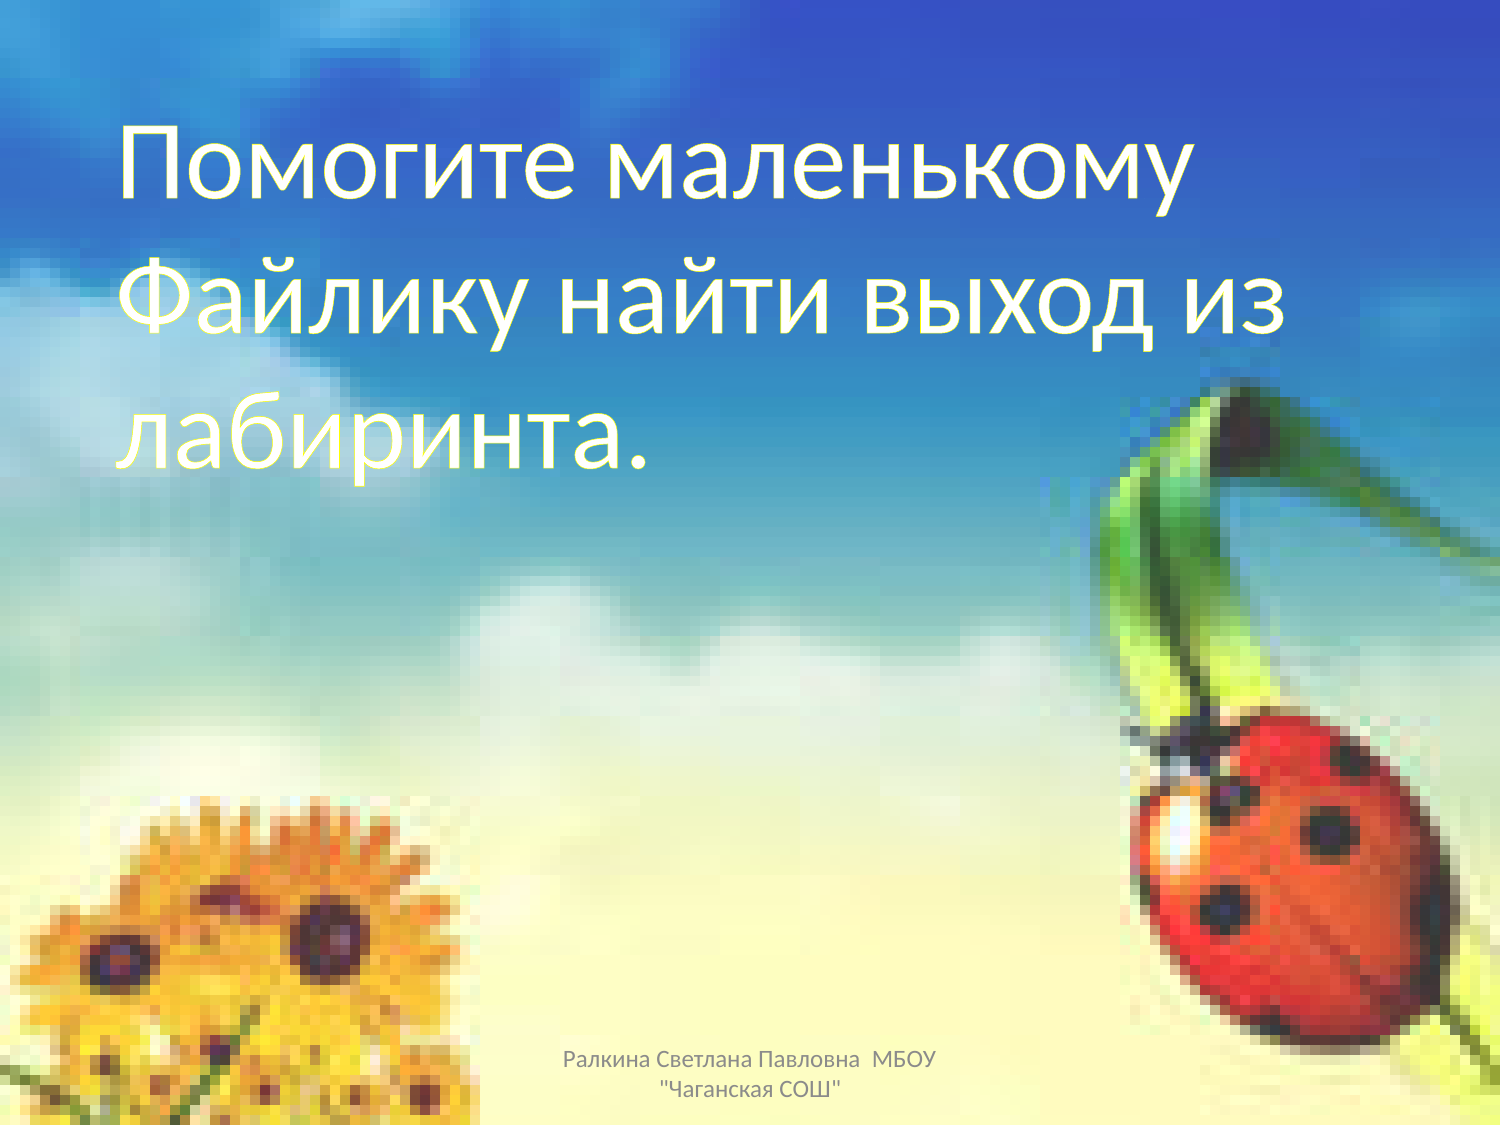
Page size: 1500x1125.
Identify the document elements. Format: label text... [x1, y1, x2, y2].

footer Ралкина Светлана Павловна МБОУ "Чаганская СОШ" [512, 1042, 988, 1103]
text_box Помогите маленькому Файлику найти выход из лабиринта. [100, 78, 1360, 499]
